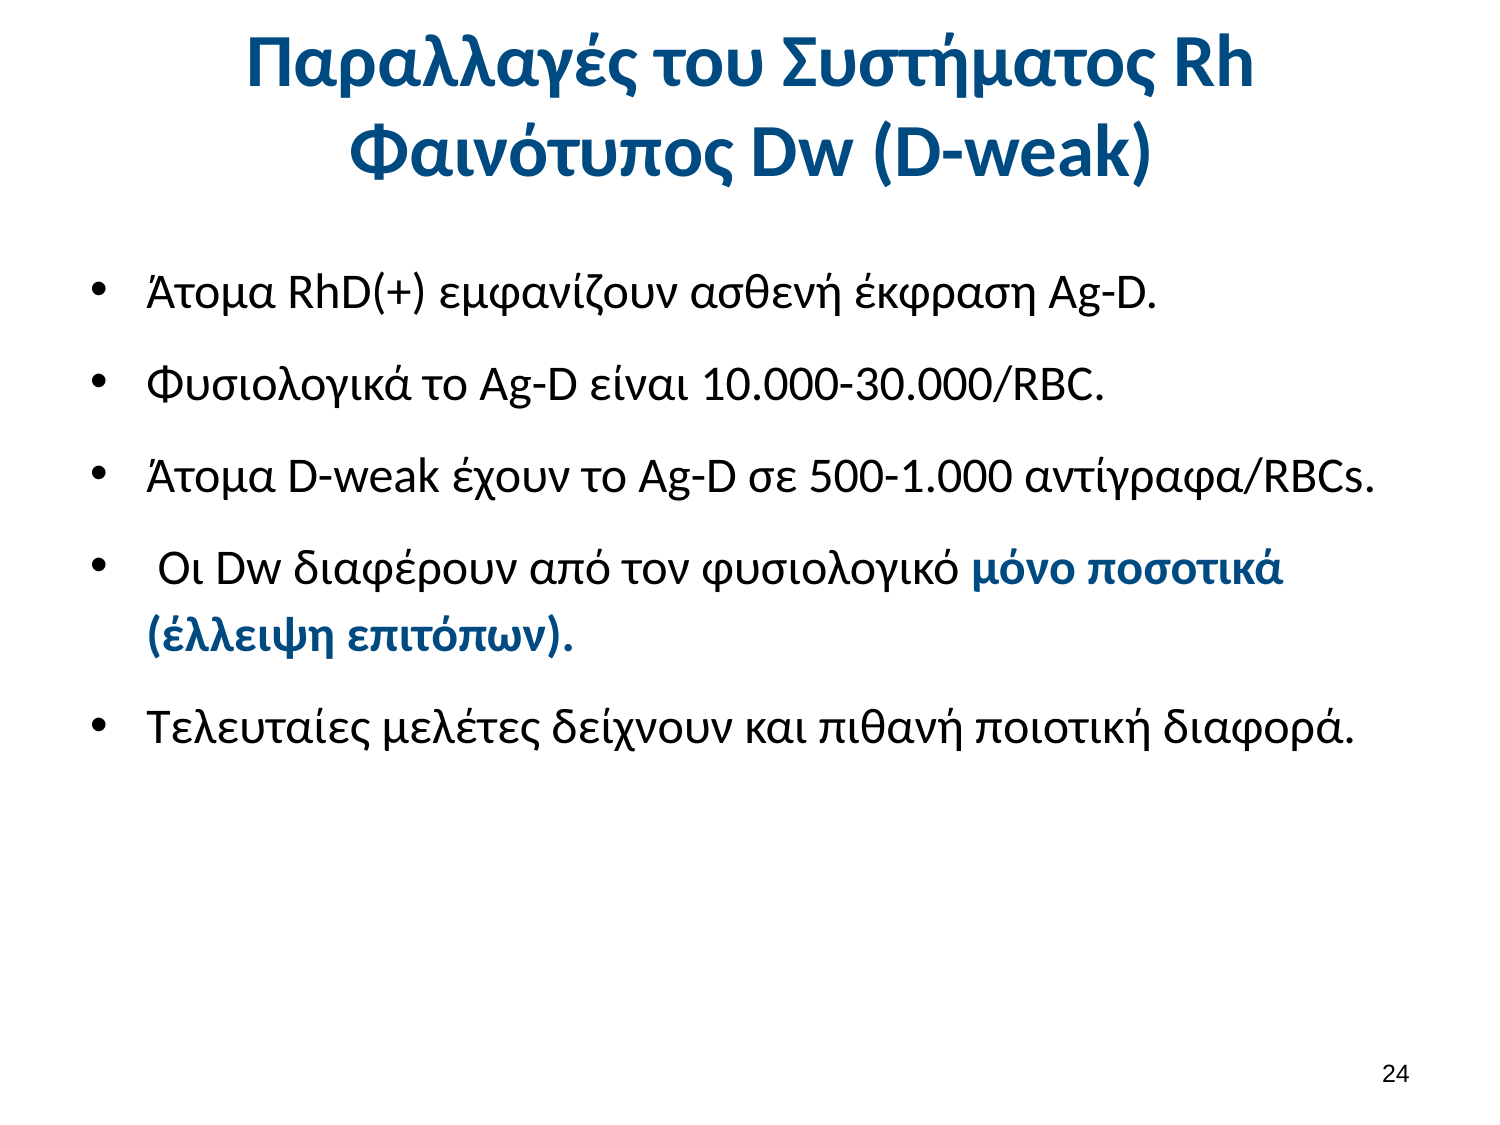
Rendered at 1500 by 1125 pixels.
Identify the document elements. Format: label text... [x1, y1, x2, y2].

title Παραλλαγές του Συστήματος Rh Φαινότυπος Dw (D-weak) [76, 19, 1427, 185]
list Άτομα RhD(+) εμφανίζουν ασθενή έκφραση Ag-D. Φυσιολογικά το Ag-D είναι 10.000-30.000/RBC. Άτομα D-weak έχουν το Ag-D σε 500-1.000 αντίγραφα/RBCs. Oι Dw διαφέρουν από τον φυσιολογικό μόνο ποσοτικά (έλλειψη επιτόπων). Τελευταίες μελέτες δείχνουν και πιθανή ποιοτική διαφορά. [75, 243, 1425, 1024]
slide_number 23 [1074, 1042, 1425, 1103]
